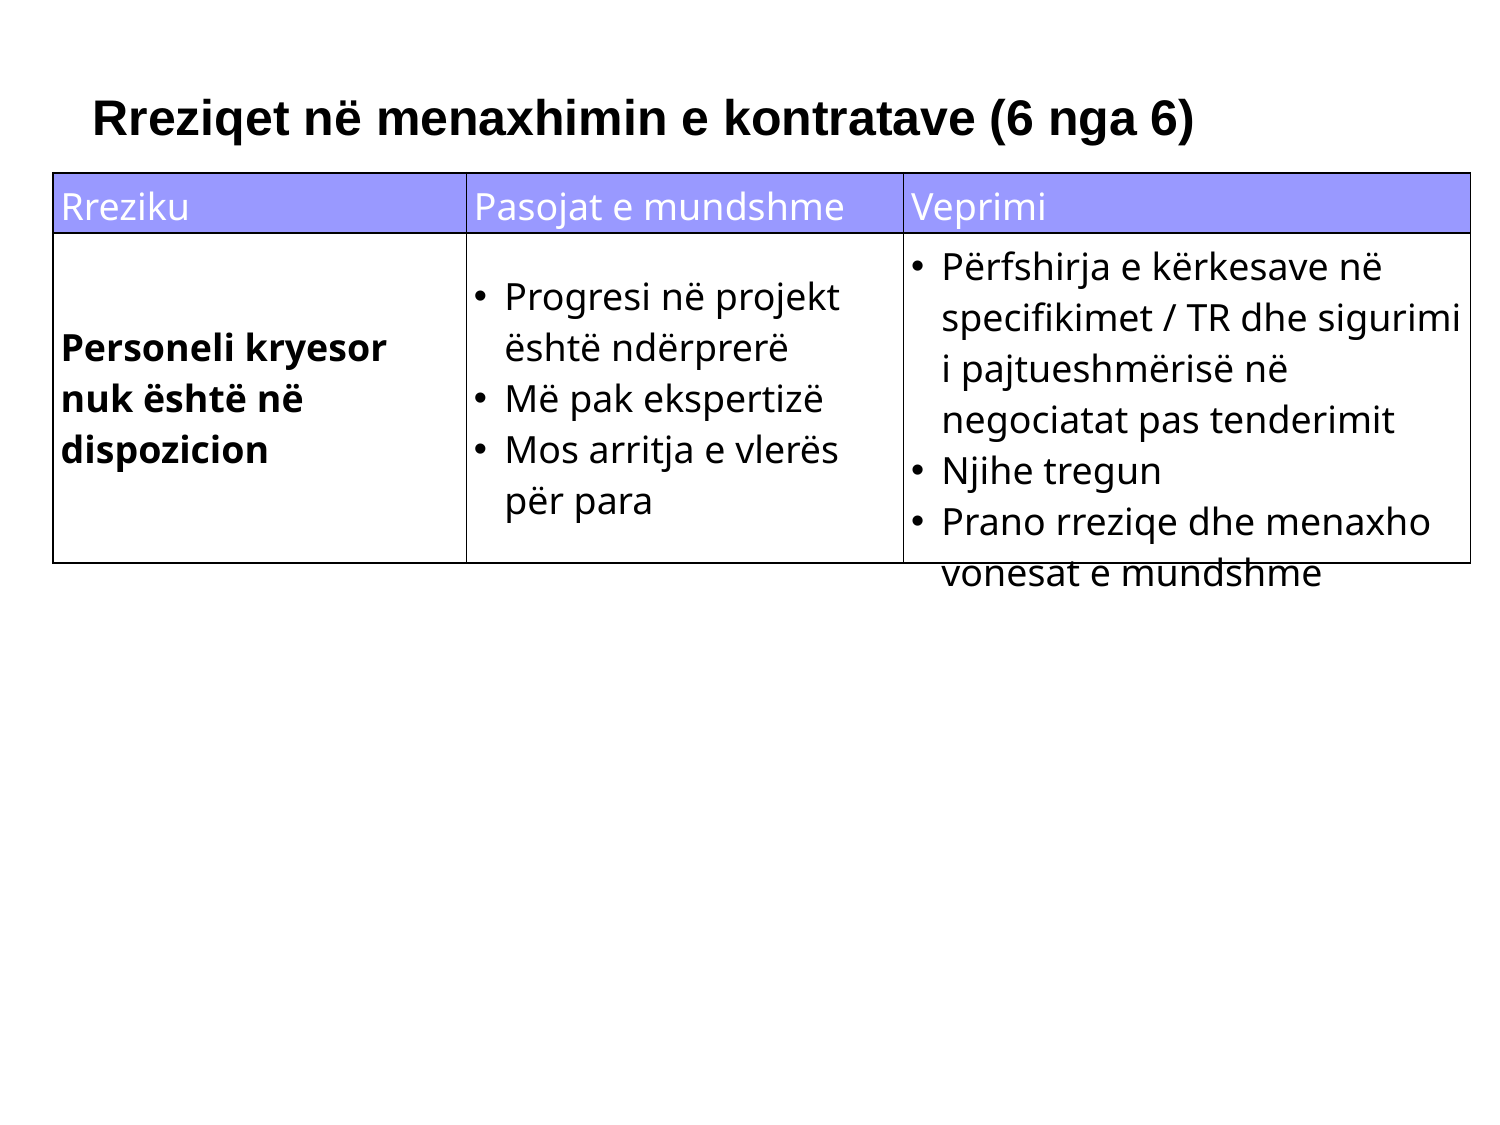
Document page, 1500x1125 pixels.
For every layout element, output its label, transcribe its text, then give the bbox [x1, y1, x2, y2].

table_header Veprimi [904, 174, 1470, 232]
table_cell Përfshirja e kërkesave në specifikimet / TR dhe sigurimi i pajtueshmërisë në negociatat pas tenderimit Njihe tregun Prano rreziqe dhe menaxho vonesat e mundshme [904, 234, 1470, 562]
table_header Rreziku [54, 174, 466, 232]
table_header Pasojat e mundshme [467, 174, 903, 232]
text_box Rreziqet në menaxhimin e kontratave (6 nga 6) [77, 78, 1449, 153]
table_cell Personeli kryesor nuk është në dispozicion [54, 234, 466, 562]
table_cell Progresi në projekt është ndërprerë Më pak ekspertizë Mos arritja e vlerës për para [467, 234, 903, 562]
